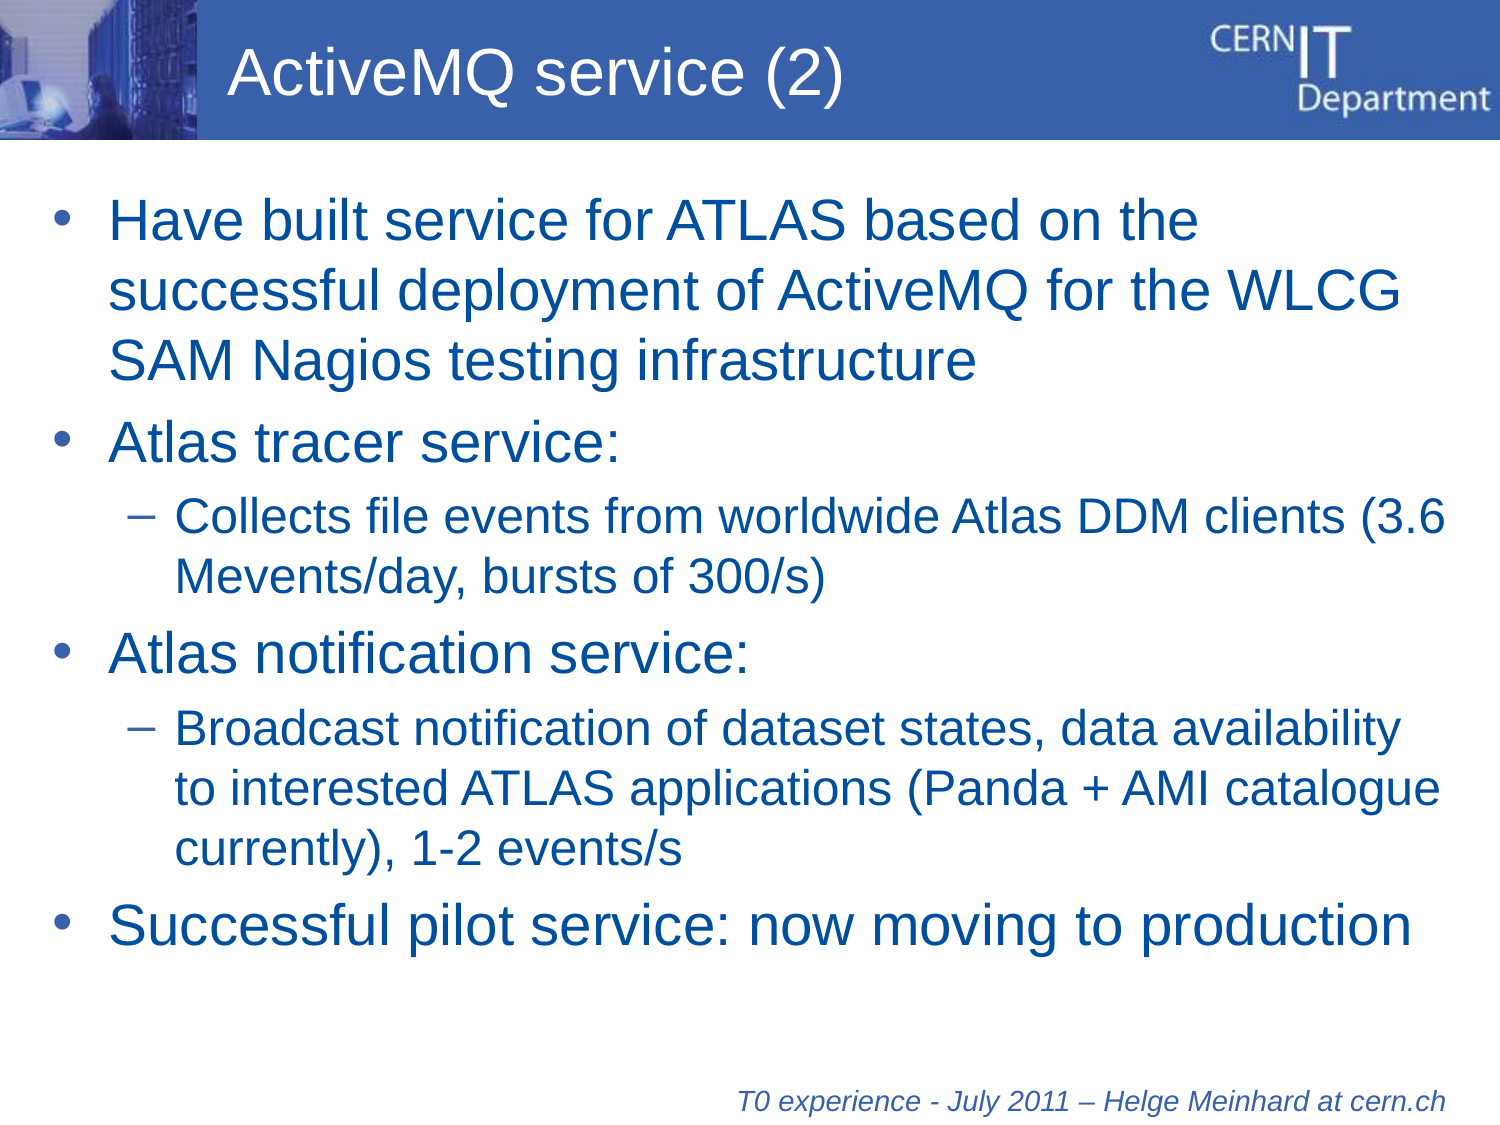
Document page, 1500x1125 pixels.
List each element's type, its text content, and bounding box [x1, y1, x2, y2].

list Have built service for ATLAS based on the successful deployment of ActiveMQ for the WLCG SAM Nagios testing infrastructure Atlas tracer service: Collects file events from worldwide Atlas DDM clients (3.6 Mevents/day, bursts of 300/s) Atlas notification service: Broadcast notification of dataset states, data availability to interested ATLAS applications (Panda + AMI catalogue currently), 1-2 events/s Successful pilot service: now moving to production [37, 174, 1463, 1051]
footer T0 experience - July 2011 – Helge Meinhard at cern.ch [399, 1074, 1463, 1125]
title ActiveMQ service (2) [212, 0, 1126, 138]
picture [0, 0, 1500, 140]
